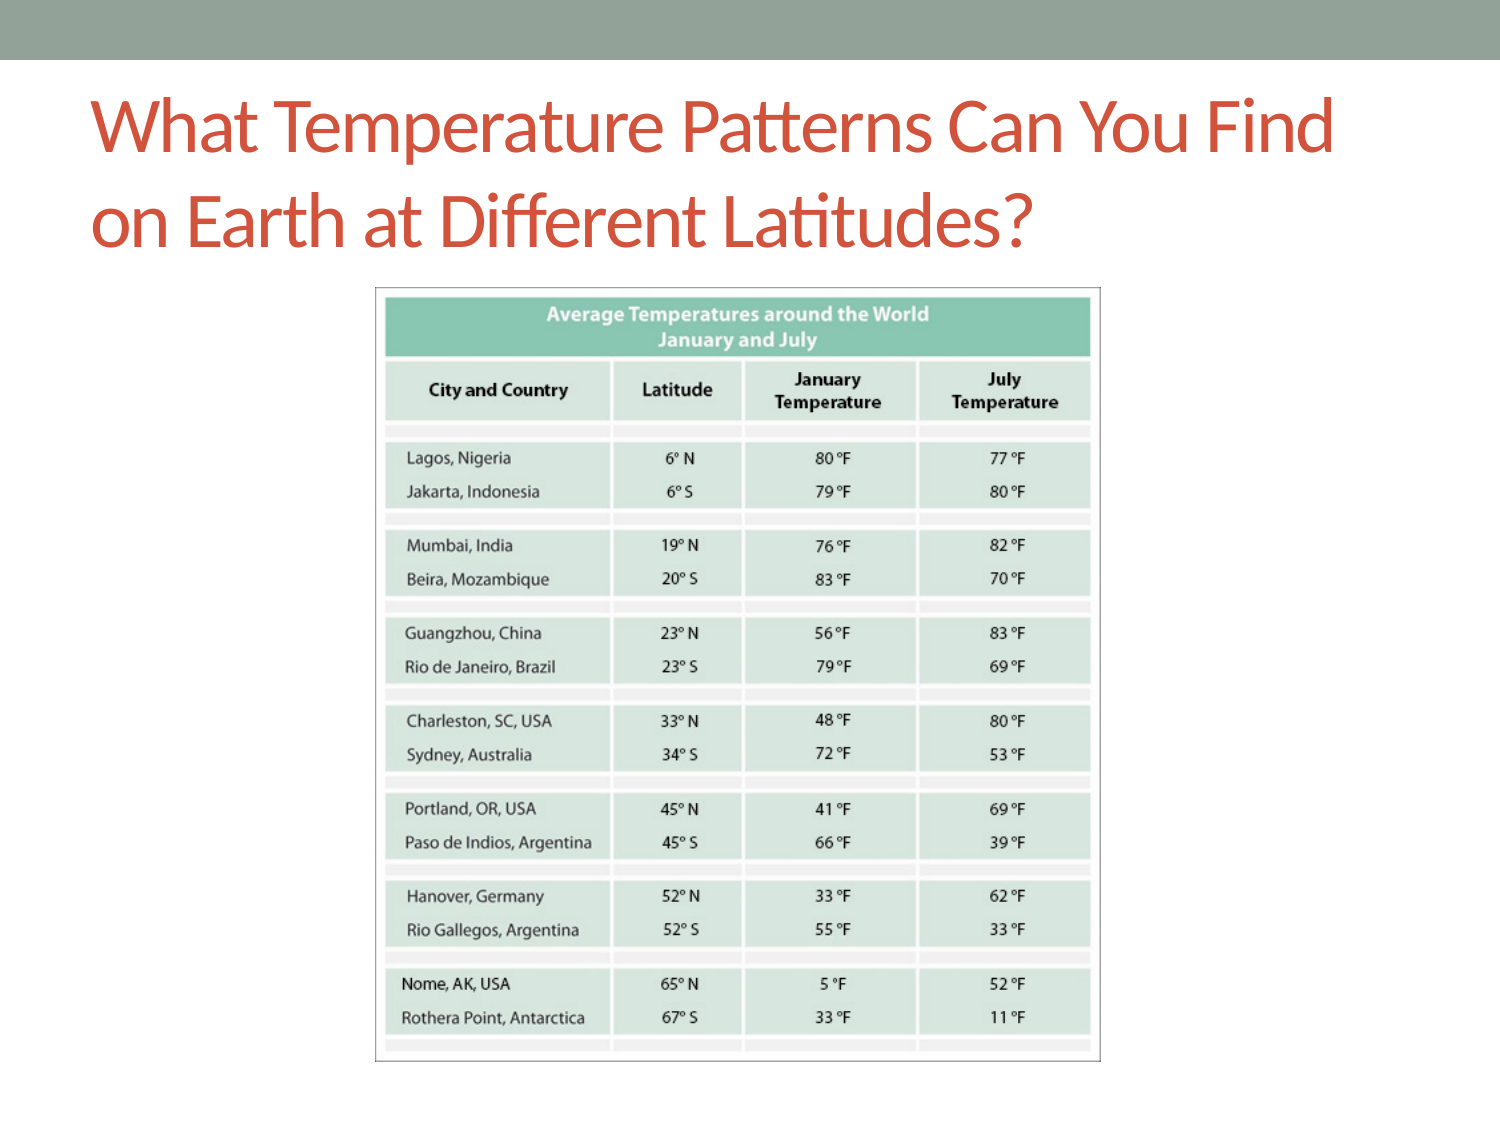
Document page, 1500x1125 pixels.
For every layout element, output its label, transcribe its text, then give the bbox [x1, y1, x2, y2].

picture [374, 287, 1101, 1062]
title What Temperature Patterns Can You Find on Earth at Different Latitudes? [75, 87, 1425, 250]
